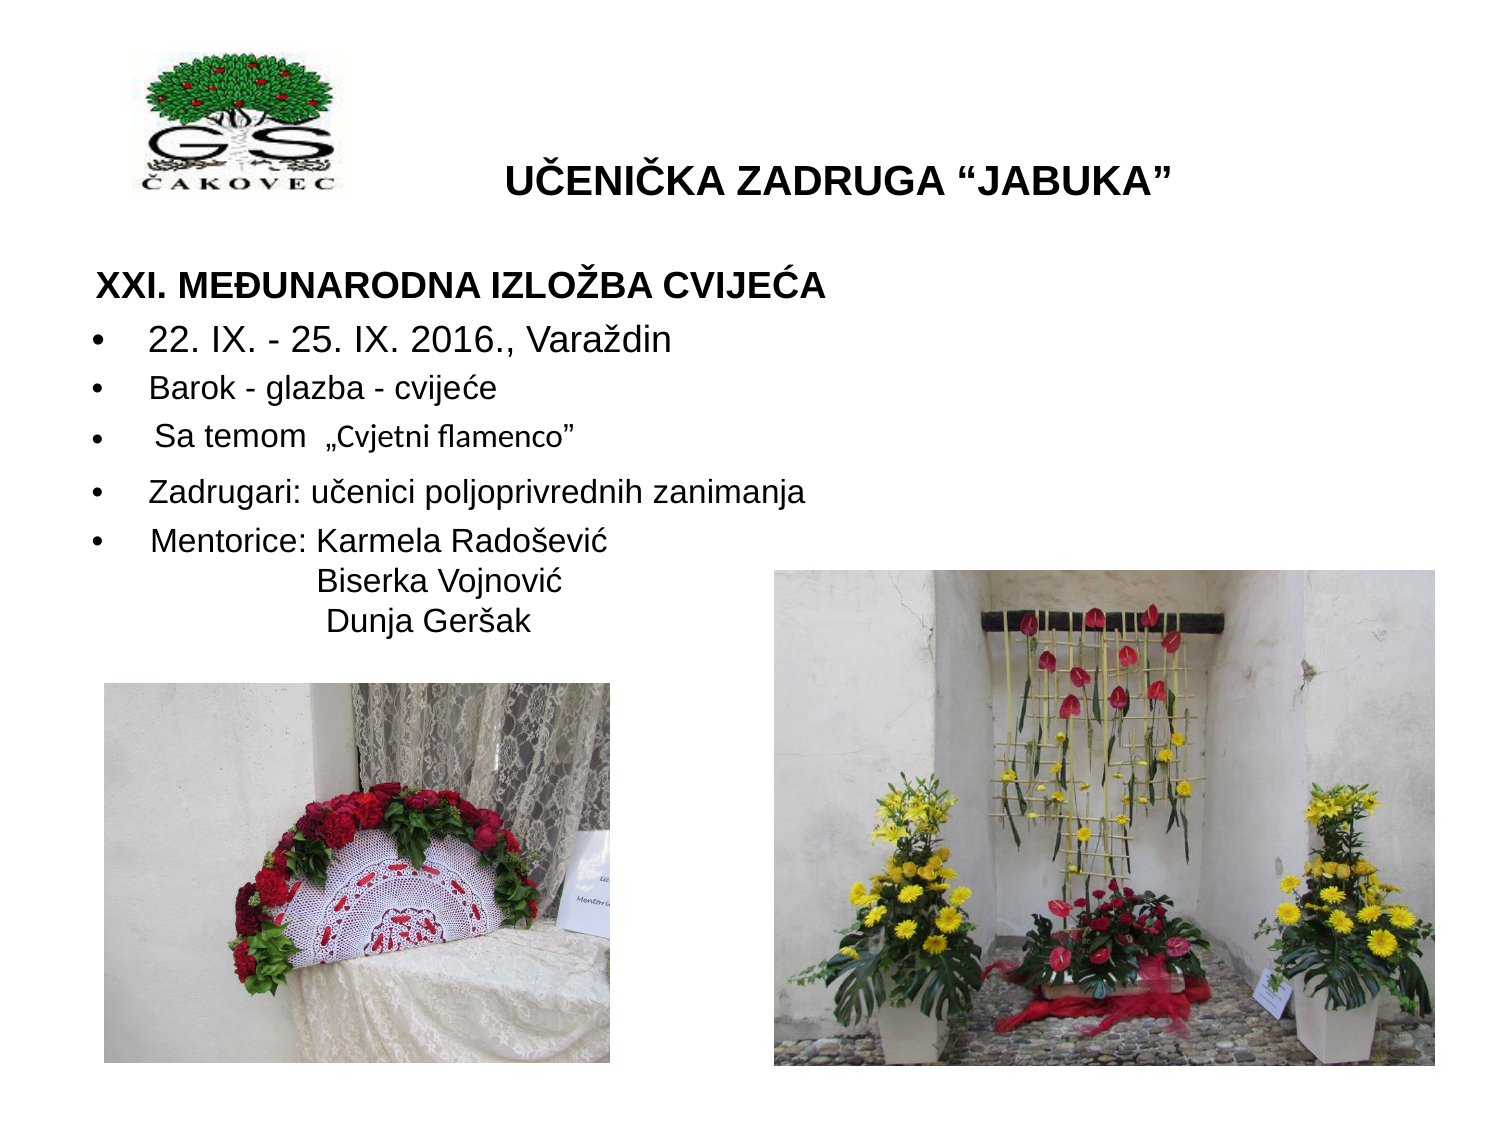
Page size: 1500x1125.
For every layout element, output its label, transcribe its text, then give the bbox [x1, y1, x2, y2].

text_box • [91, 366, 104, 407]
text_box • [91, 314, 106, 360]
text_box • [91, 416, 104, 457]
picture [774, 570, 1435, 1066]
picture [104, 683, 610, 1063]
text_box Sa temom „Cvjetni flamenco” [144, 413, 575, 454]
text_box 22. IX. - 25. IX. 2016., Varaždin [147, 314, 673, 360]
text_box Barok - glazba - cvijeće [148, 366, 498, 407]
text_box • [91, 518, 104, 559]
text_box Zadrugari: učenici poljoprivrednih zanimanja [148, 470, 808, 511]
picture [132, 52, 345, 196]
text_box Mentorice: Karmela Radošević Biserka Vojnović Dunja Geršak [150, 518, 608, 640]
text_box • [91, 470, 104, 511]
text_box XXI. MEĐUNARODNA IZLOŽBA CVIJEĆA [95, 262, 836, 351]
text_box UČENIČKA ZADRUGA “JABUKA” [504, 156, 1185, 253]
